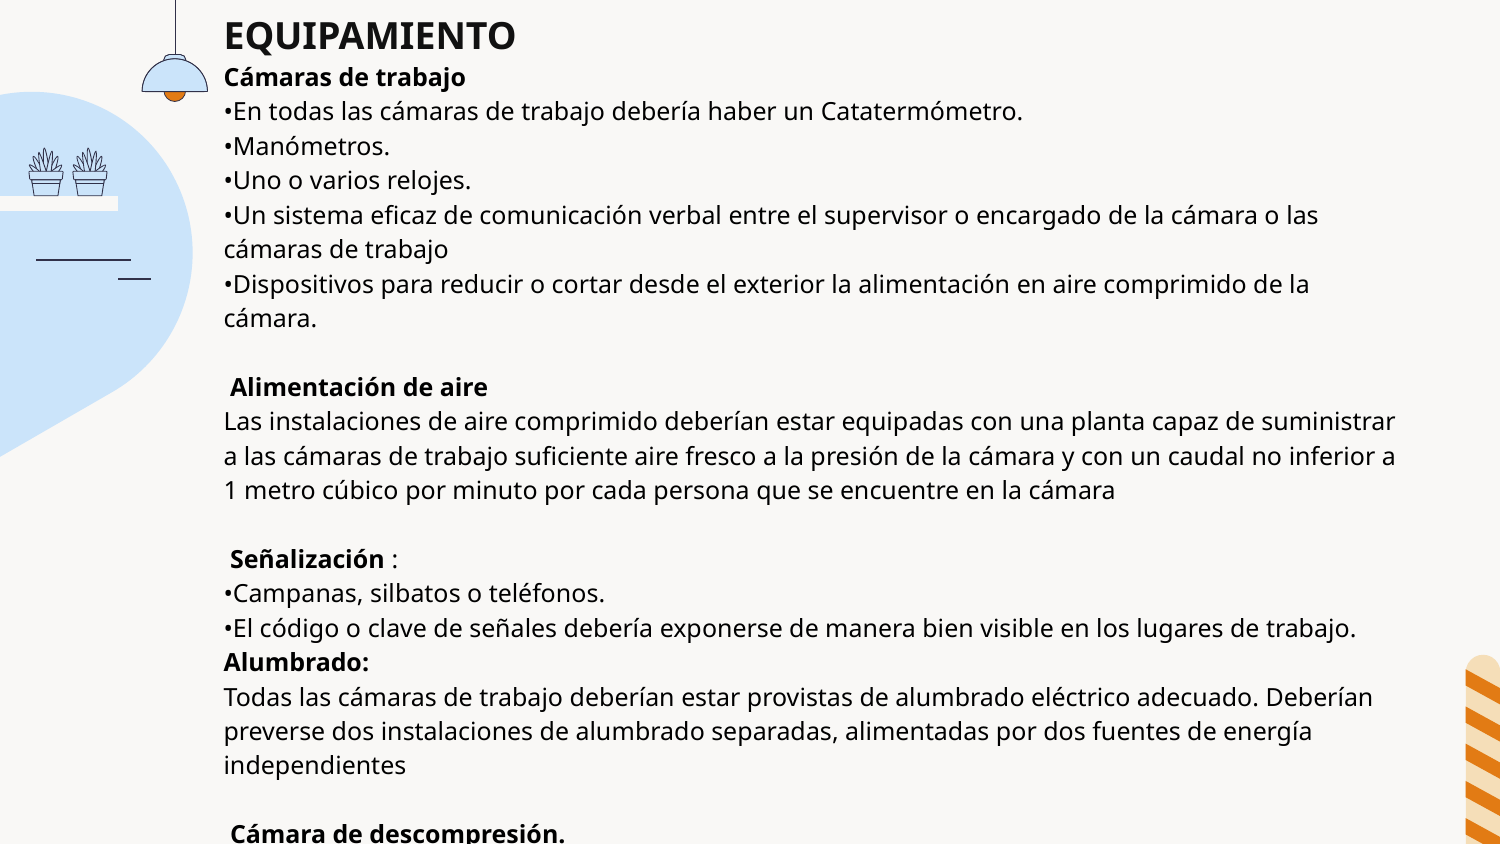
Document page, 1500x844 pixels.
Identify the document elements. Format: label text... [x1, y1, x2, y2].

text_box EQUIPAMIENTO Cámaras de trabajo •En todas las cámaras de trabajo debería haber un Catatermómetro. •Manómetros. •Uno o varios relojes. •Un sistema eficaz de comunicación verbal entre el supervisor o encargado de la cámara o las cámaras de trabajo •Dispositivos para reducir o cortar desde el exterior la alimentación en aire comprimido de la cámara. Alimentación de aire Las instalaciones de aire comprimido deberían estar equipadas con una planta capaz de suministrar a las cámaras de trabajo suficiente aire fresco a la presión de la cámara y con un caudal no inferior a 1 metro cúbico por minuto por cada persona que se encuentre en la cámara Señalización : •Campanas, silbatos o teléfonos. •El código o clave de señales debería exponerse de manera bien visible en los lugares de trabajo. Alumbrado: Todas las cámaras de trabajo deberían estar provistas de alumbrado eléctrico adecuado. Deberían preverse dos instalaciones de alumbrado separadas, alimentadas por dos fuentes de energía independientes Cámara de descompresión. [208, 0, 1417, 844]
